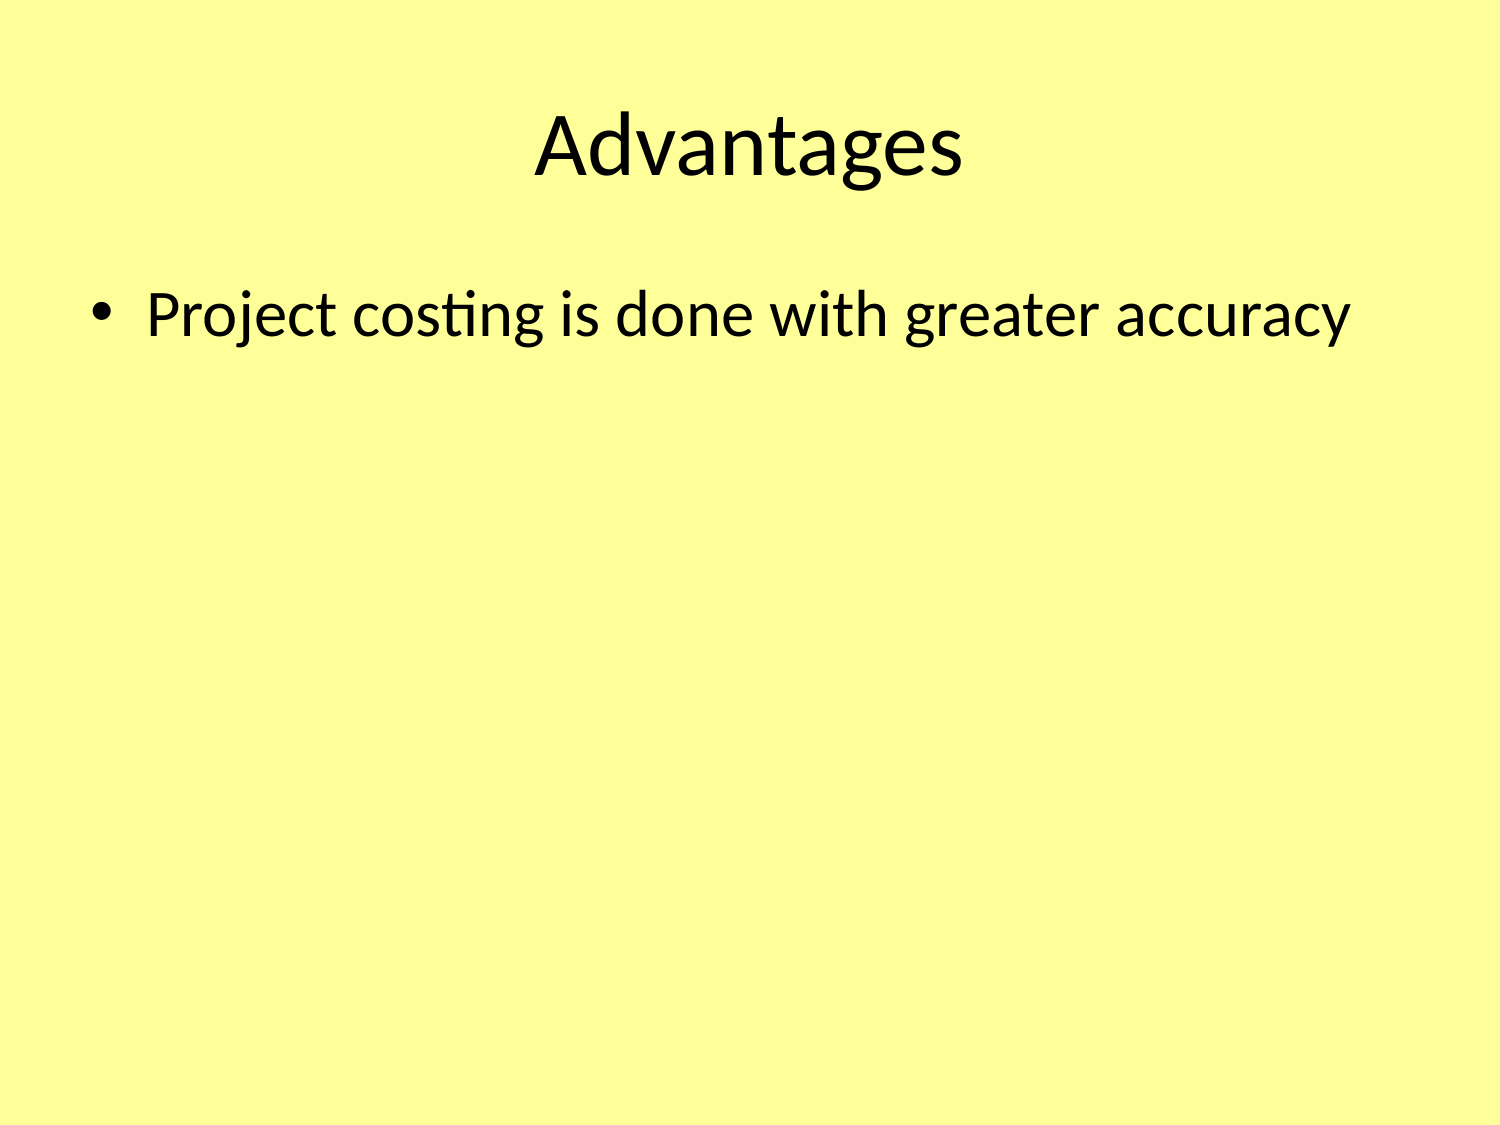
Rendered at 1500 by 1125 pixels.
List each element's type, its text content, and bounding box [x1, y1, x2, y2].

title Advantages [75, 45, 1425, 233]
list Project costing is done with greater accuracy [75, 262, 1425, 1005]
